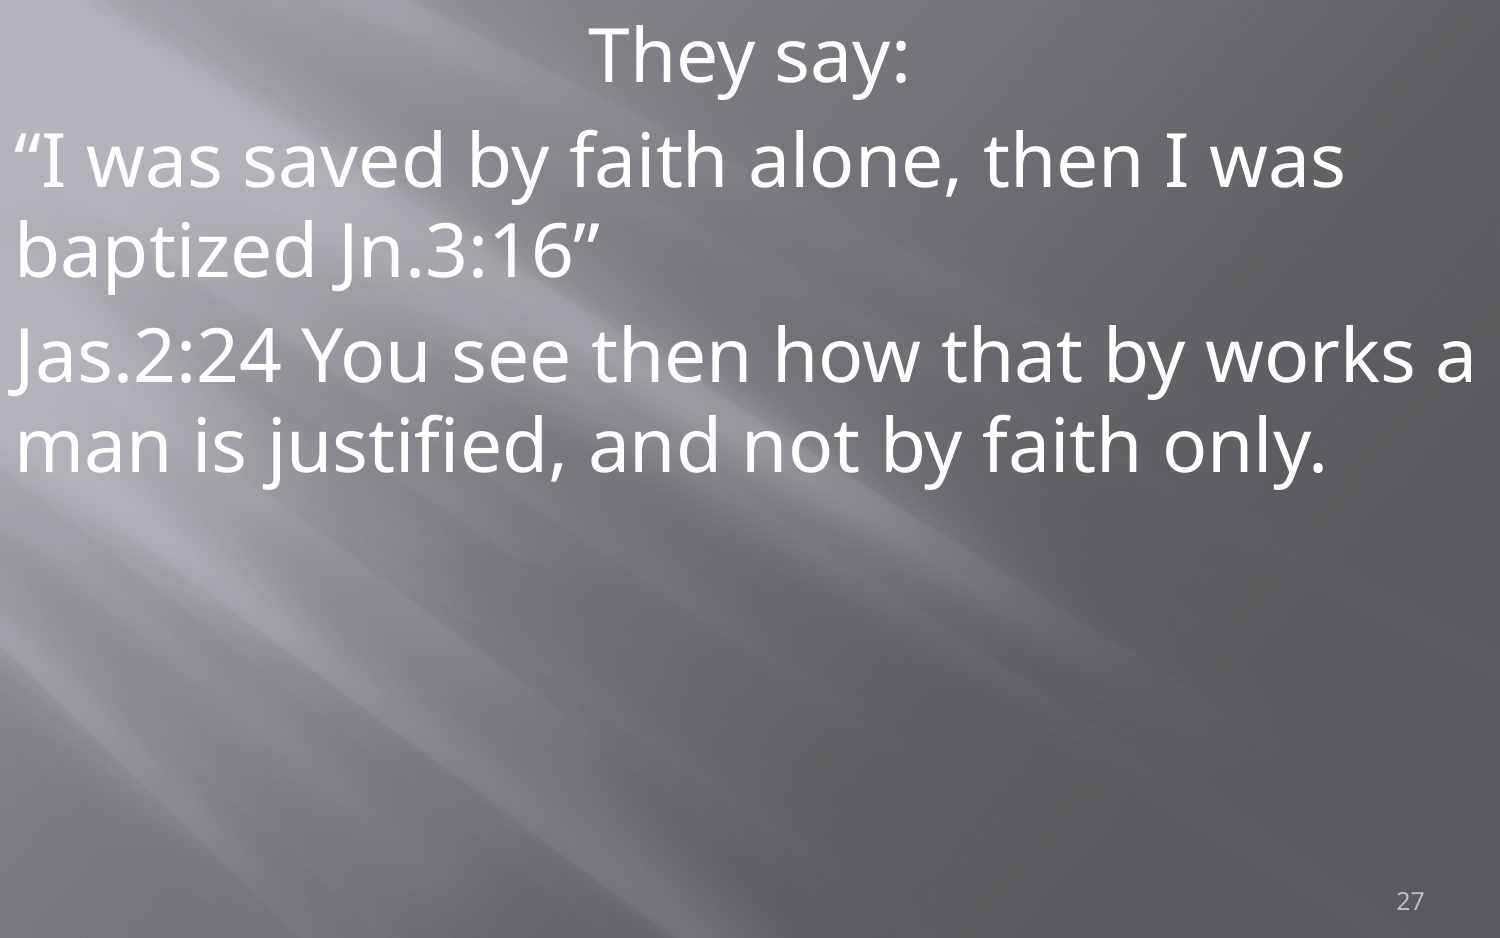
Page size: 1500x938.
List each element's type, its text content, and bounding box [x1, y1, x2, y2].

subtitle They say: “I was saved by faith alone, then I was baptized Jn.3:16” Jas.2:24 You see then how that by works a man is justified, and not by faith only. [0, 0, 1500, 938]
slide_number 27 [1299, 877, 1425, 927]
